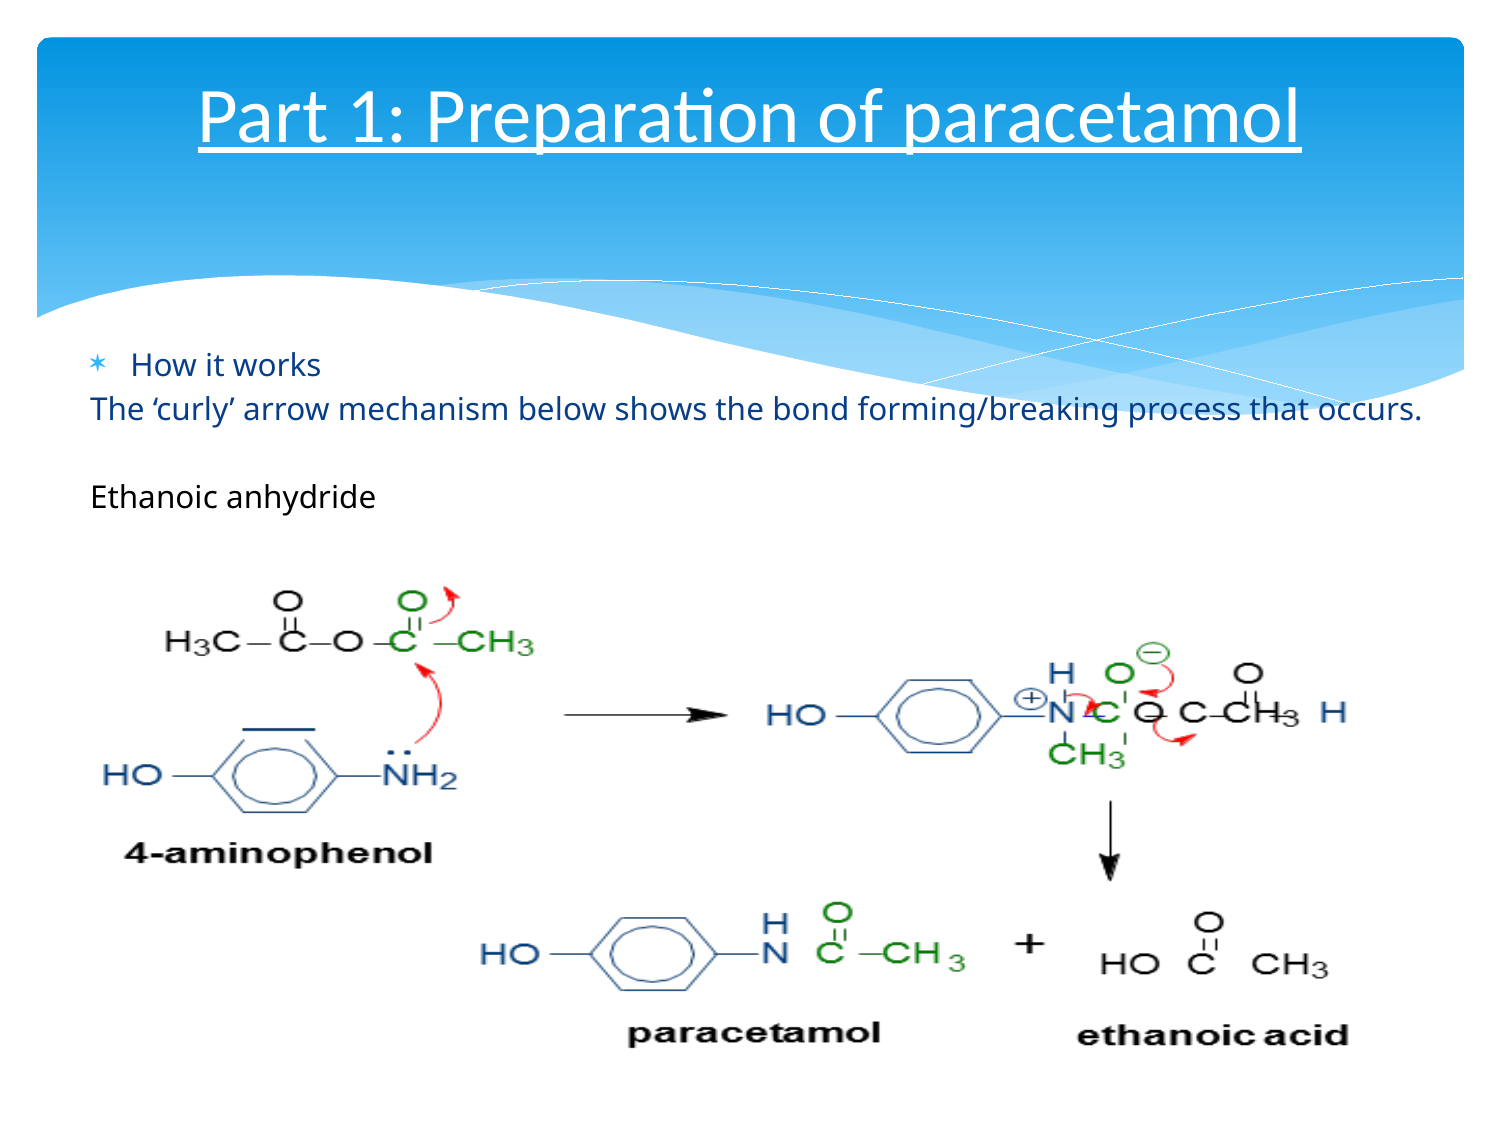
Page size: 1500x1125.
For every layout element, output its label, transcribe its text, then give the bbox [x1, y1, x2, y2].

title Part 1: Preparation of paracetamol [75, 55, 1425, 261]
list How it works The ‘curly’ arrow mechanism below shows the bond forming/breaking process that occurs. Ethanoic anhydride [75, 337, 1450, 549]
picture [74, 574, 1388, 1069]
